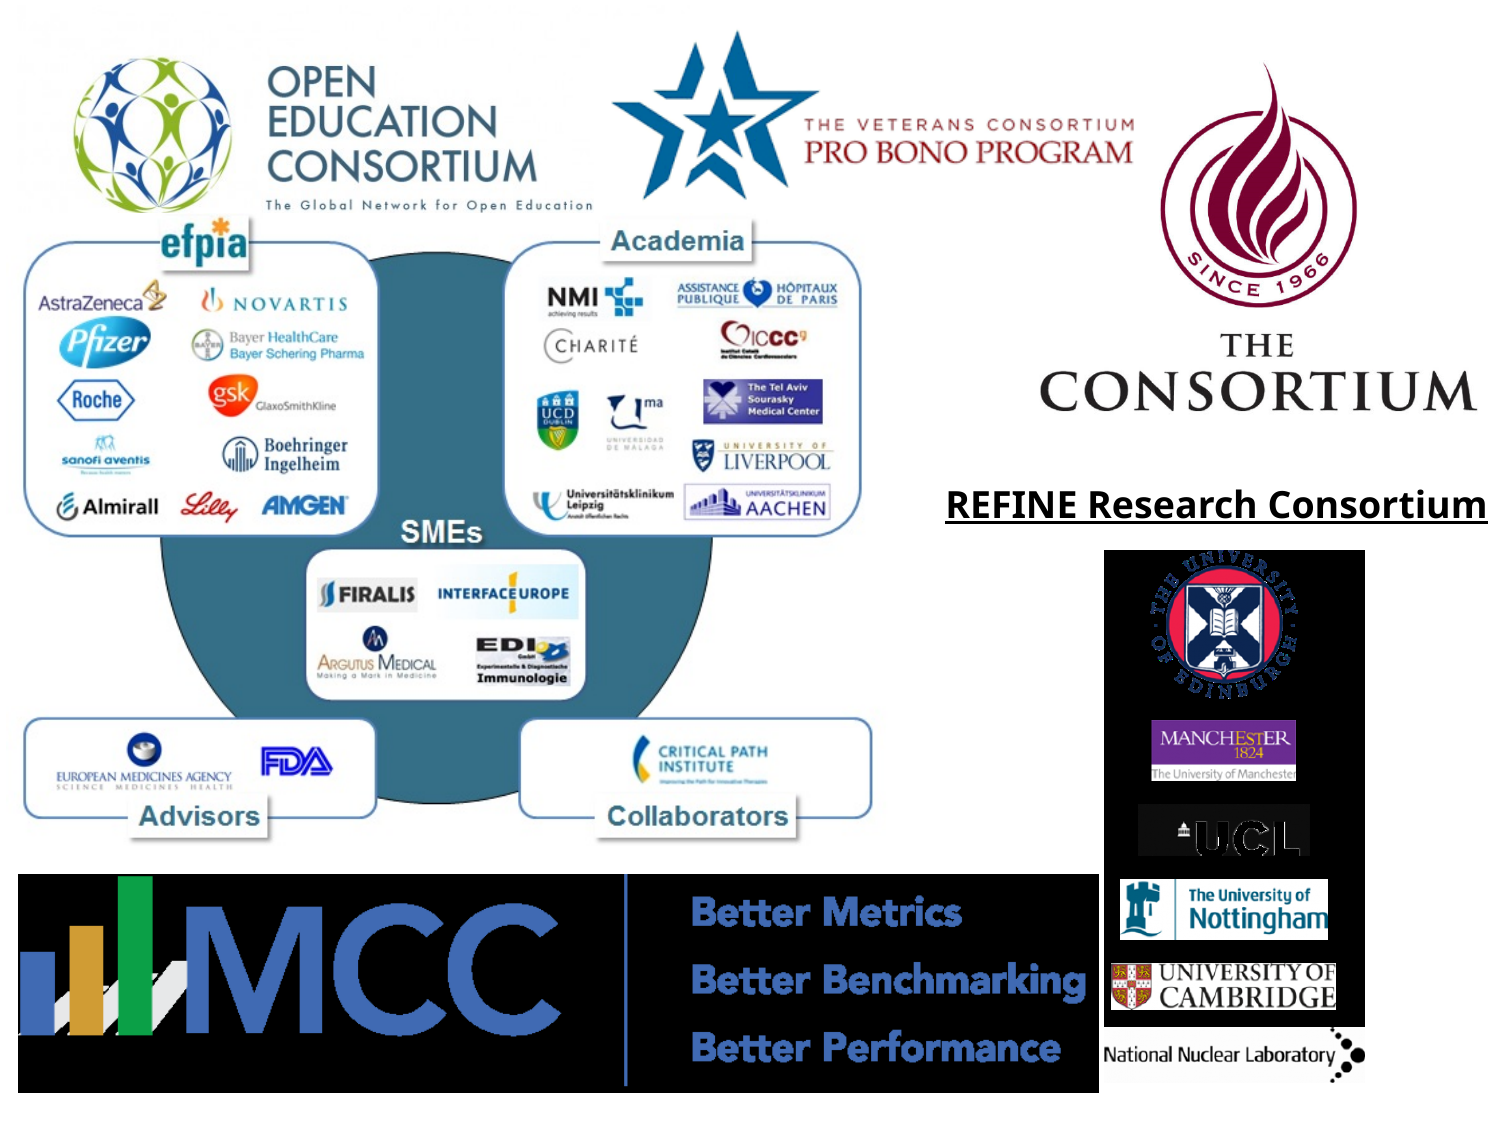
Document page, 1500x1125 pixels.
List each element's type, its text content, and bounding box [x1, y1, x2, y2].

picture [1104, 550, 1365, 1083]
picture [18, 874, 1099, 1093]
text_box REFINE Research Consortium [930, 473, 1500, 534]
picture [6, 5, 1500, 854]
